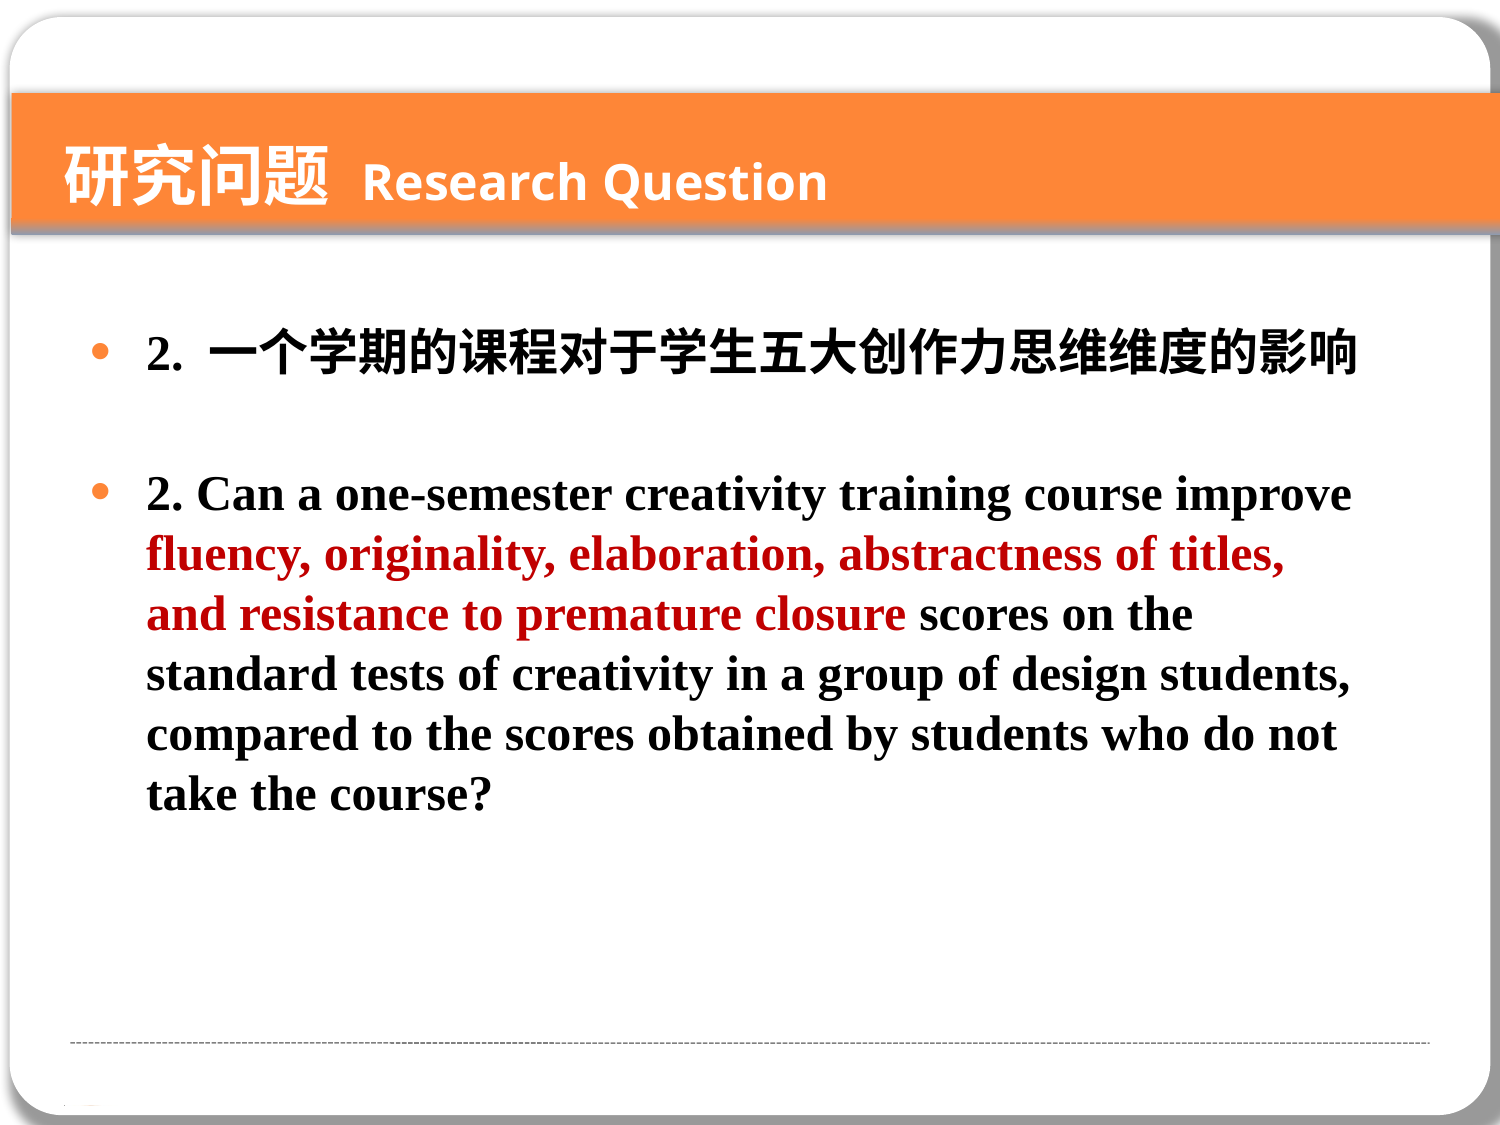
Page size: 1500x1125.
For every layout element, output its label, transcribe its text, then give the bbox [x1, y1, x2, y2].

text_box 2. 一个学期的课程对于学生五大创作力思维维度的影响 2. Can a one-semester creativity training course improve fluency, originality, elaboration, abstractness of titles, and resistance to premature closure scores on the standard tests of creativity in a group of design students, compared to the scores obtained by students who do not take the course? [75, 243, 1376, 1083]
text_box [10, 92, 1500, 236]
text_box 研究问题 Research Question [2, 126, 845, 222]
